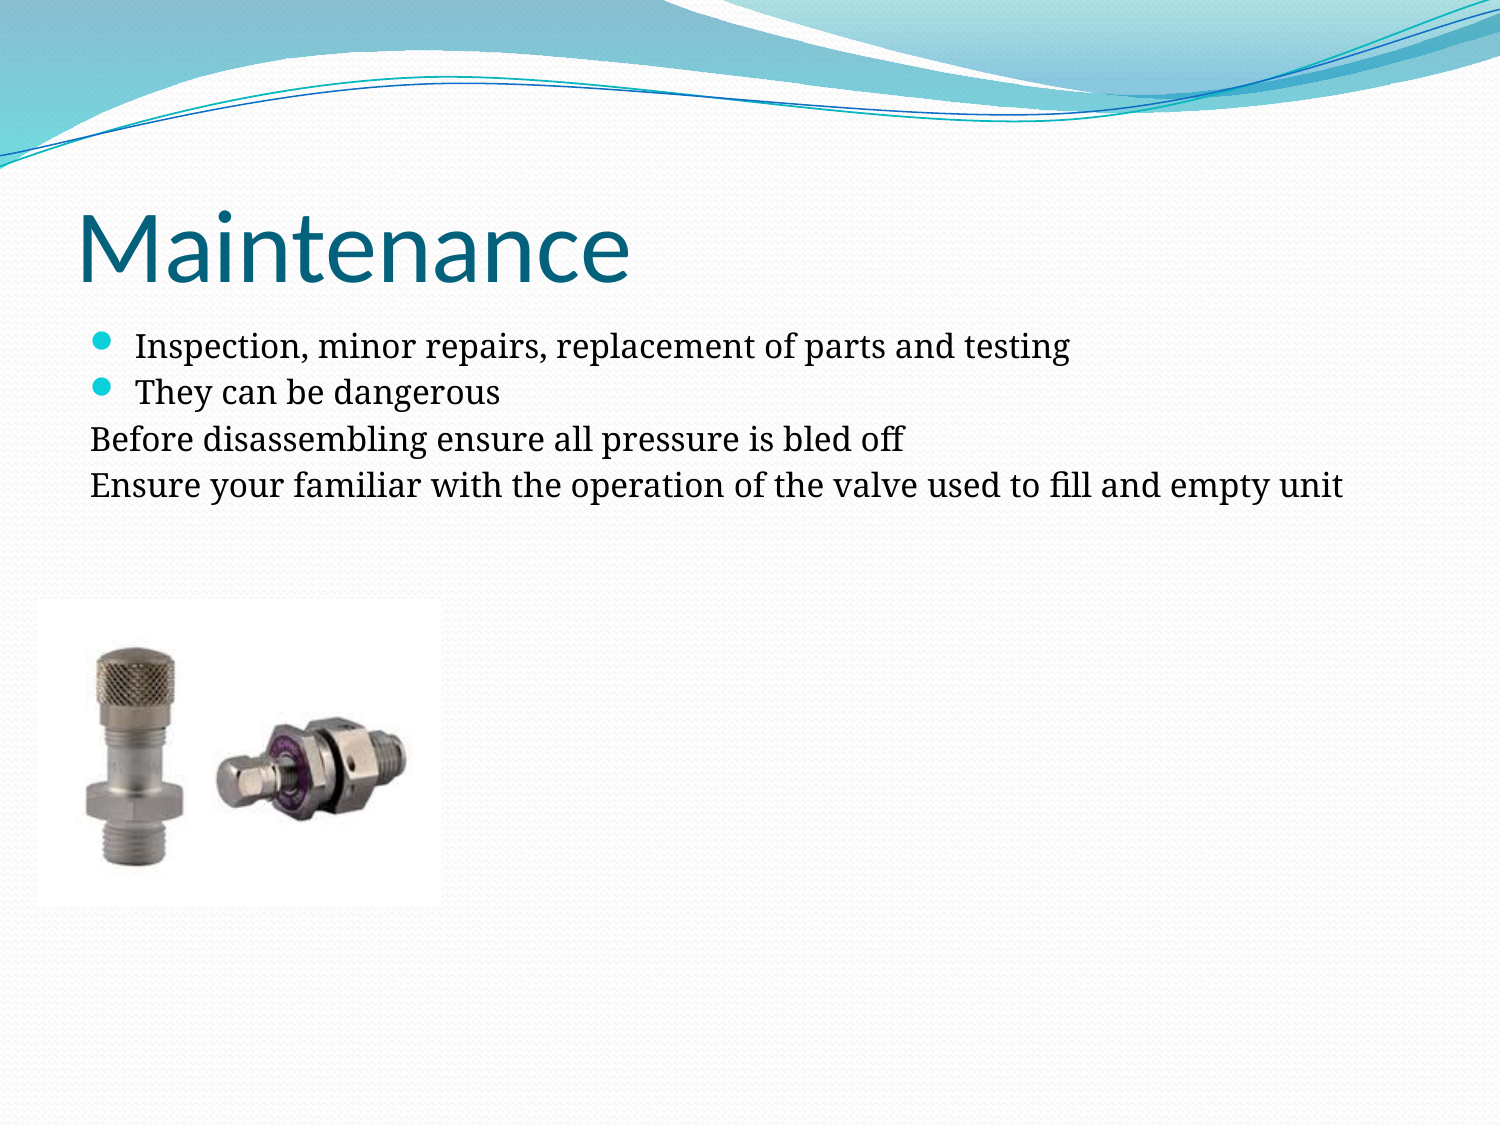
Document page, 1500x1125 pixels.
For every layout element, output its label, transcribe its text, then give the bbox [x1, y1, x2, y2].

list Inspection, minor repairs, replacement of parts and testing They can be dangerous Before disassembling ensure all pressure is bled off Ensure your familiar with the operation of the valve used to fill and empty unit [75, 317, 1425, 1038]
picture [37, 599, 441, 907]
title Maintenance [75, 115, 1425, 303]
